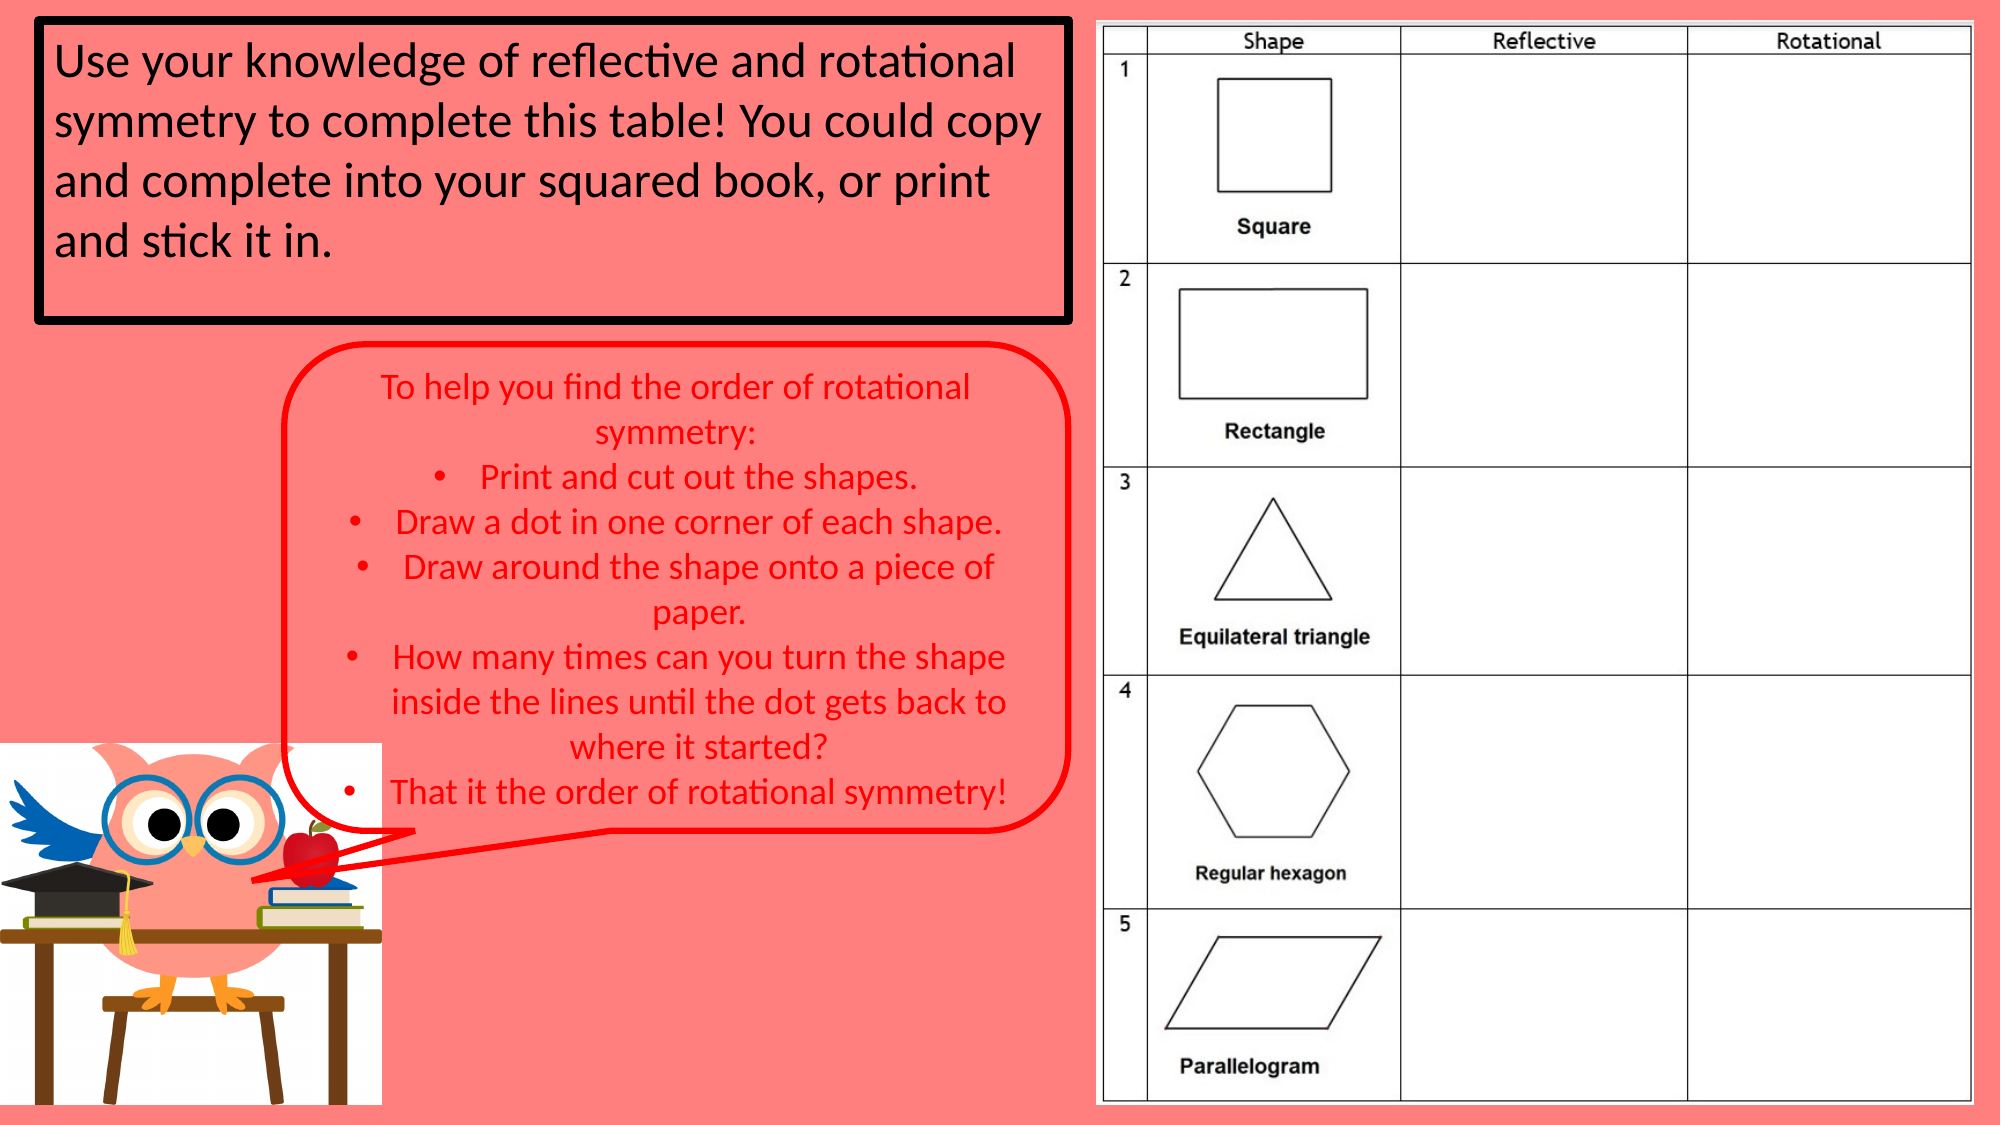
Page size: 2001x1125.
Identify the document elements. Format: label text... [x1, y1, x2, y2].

text_box Use your knowledge of reflective and rotational symmetry to complete this table! You could copy and complete into your squared book, or print and stick it in. [39, 20, 1069, 321]
picture [1096, 20, 1974, 1105]
picture [0, 743, 382, 1105]
text_box To help you find the order of rotational symmetry: Print and cut out the shapes. Draw a dot in one corner of each shape. Draw around the shape onto a piece of paper. How many times can you turn the shape inside the lines until the dot gets back to where it started? That it the order of rotational symmetry! [283, 343, 1070, 864]
